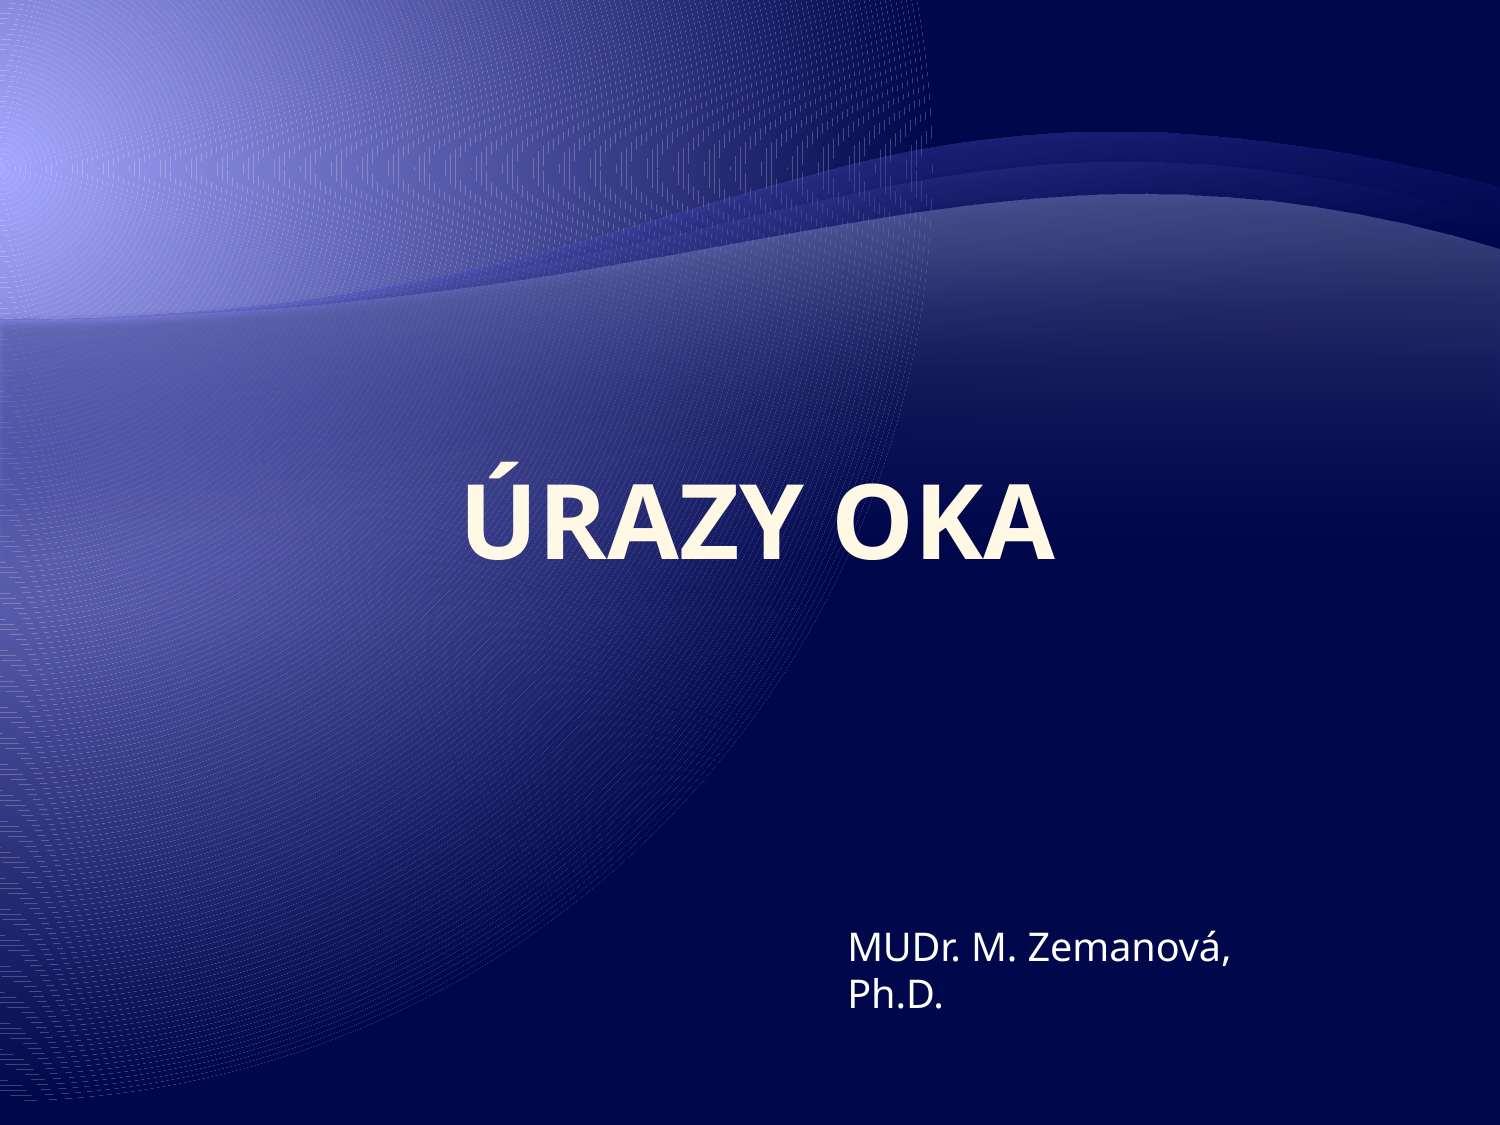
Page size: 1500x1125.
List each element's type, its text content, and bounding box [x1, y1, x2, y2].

text_box MUDr. M. Zemanová, Ph.D. [832, 914, 1332, 1024]
title Úrazy oka [82, 455, 1433, 811]
